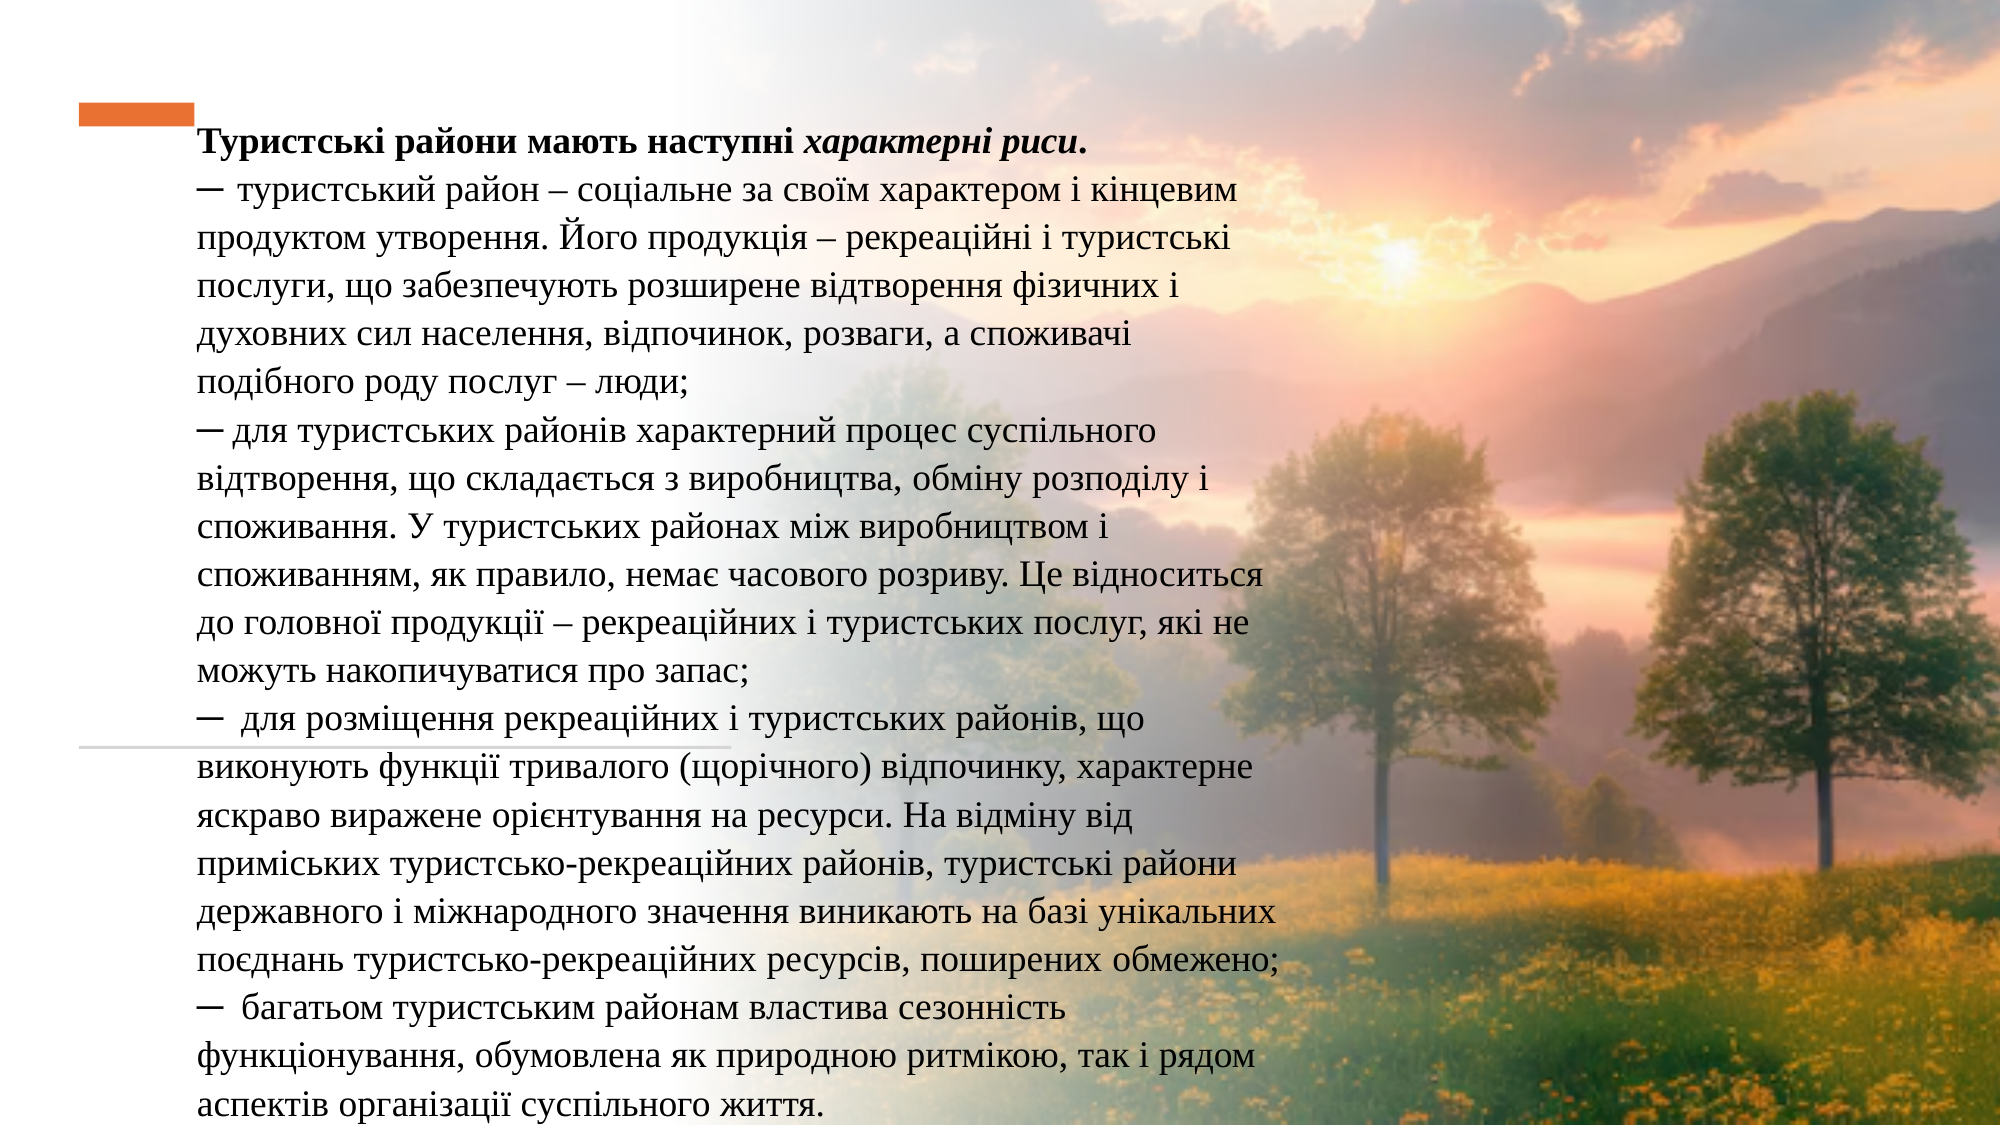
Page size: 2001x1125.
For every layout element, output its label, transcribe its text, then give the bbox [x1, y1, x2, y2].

text_box [0, 0, 577, 1125]
title Туристські райони мають наступні характерні риси. ─ туристський район – соціальне за своїм характером і кінцевим продуктом утворення. Його продукція – рекреаційні і туристські послуги, що забезпечують розширене відтворення фізичних і духовних сил населення, відпочинок, розваги, а споживачі подібного роду послуг – люди; ─ для туристських районів характерний процес суспільного відтворення, що складається з виробництва, обміну розподілу і споживання. У туристських районах між виробництвом і споживанням, як правило, немає часового розриву. Це відноситься до головної продукції – рекреаційних і туристських послуг, які не можуть накопичуватися про запас; ─ для розміщення рекреаційних і туристських районів, що виконують функції тривалого (щорічного) відпочинку, характерне яскраво виражене орієнтування на ресурси. На відміну від приміських туристсько-рекреаційних районів, туристські райони державного і міжнародного значення виникають на базі унікальних поєднань туристсько-рекреаційних ресурсів, поширених обмежено; ─ багатьом туристським районам властива сезонність функціонування, обумовлена як природною ритмікою, так і рядом аспектів організації суспільного життя. [95, 470, 577, 744]
picture [577, 0, 2000, 1125]
text_box [77, 101, 196, 128]
title Туристські райони мають наступні характерні риси. ─ туристський район – соціальне за своїм характером і кінцевим продуктом утворення. Його продукція – рекреаційні і туристські послуги, що забезпечують розширене відтворення фізичних і духовних сил населення, відпочинок, розваги, а споживачі подібного роду послуг – люди; ─ для туристських районів характерний процес суспільного відтворення, що складається з виробництва, обміну розподілу і споживання. У туристських районах між виробництвом і споживанням, як правило, немає часового розриву. Це відноситься до головної продукції – рекреаційних і туристських послуг, які не можуть накопичуватися про запас; ─ для розміщення рекреаційних і туристських районів, що виконують функції тривалого (щорічного) відпочинку, характерне яскраво виражене орієнтування на ресурси. На відміну від приміських туристсько-рекреаційних районів, туристські райони державного і міжнародного значення виникають на базі унікальних поєднань туристсько-рекреаційних ресурсів, поширених обмежено; ─ багатьом туристським районам властива сезонність функціонування, обумовлена як природною ритмікою, так і рядом аспектів організації суспільного життя. [95, 750, 577, 1125]
text_box [77, 744, 577, 750]
